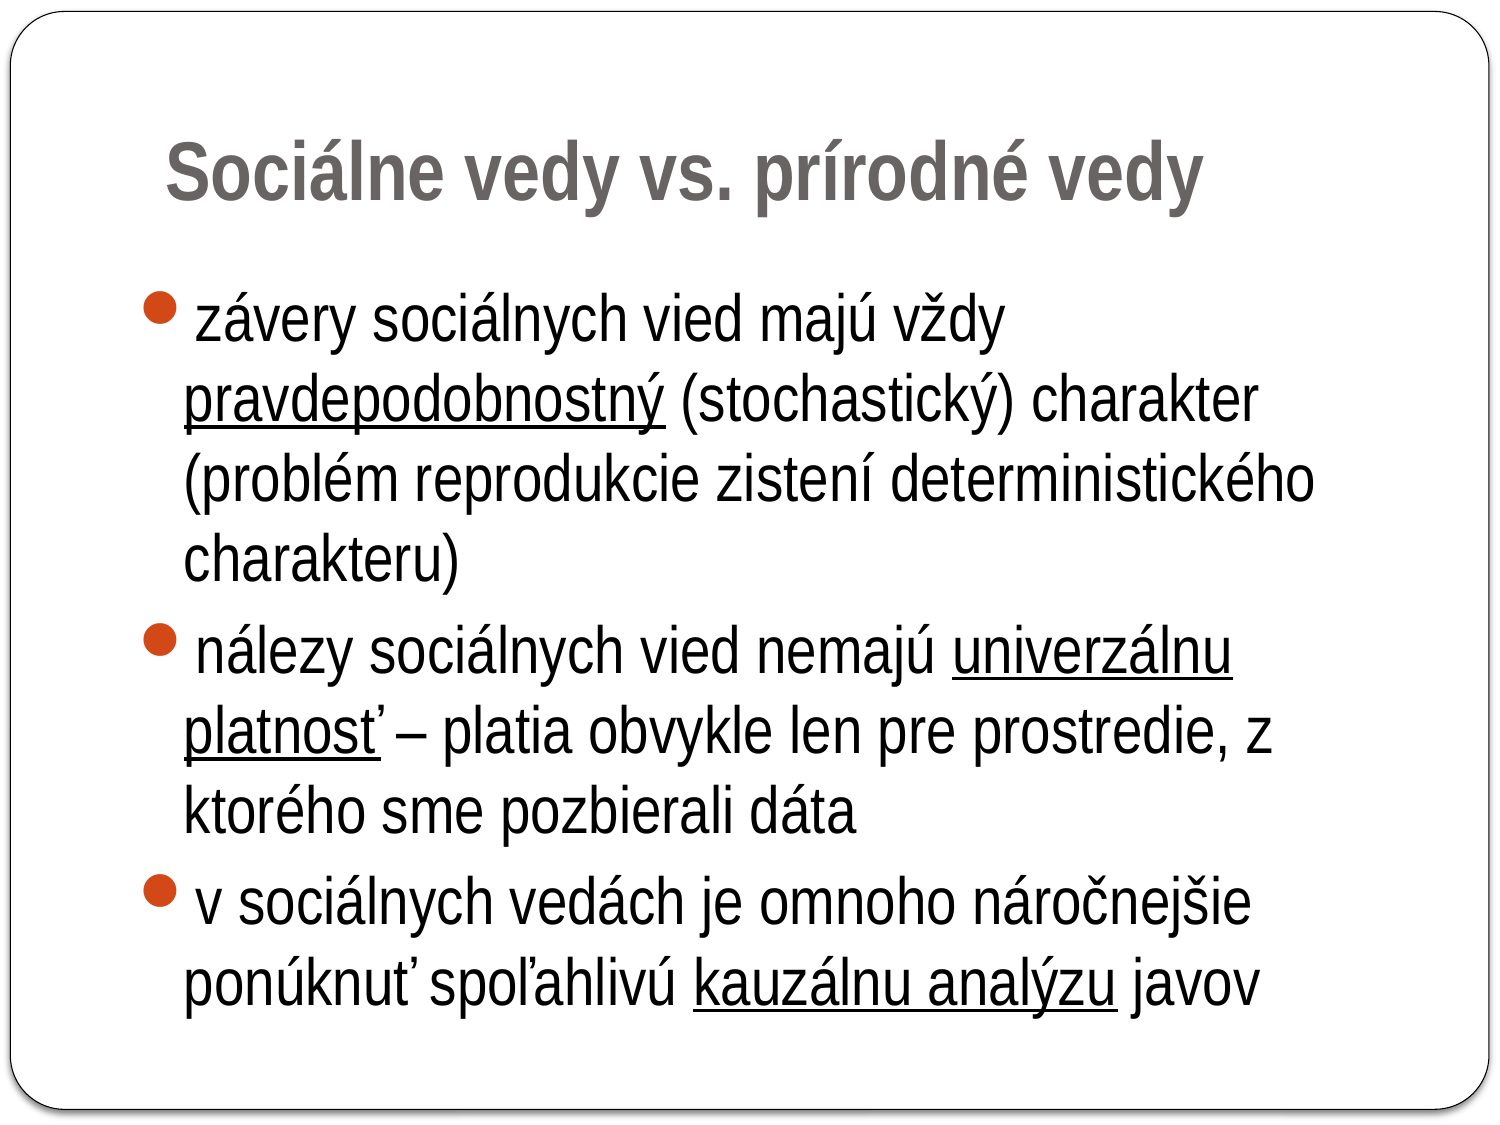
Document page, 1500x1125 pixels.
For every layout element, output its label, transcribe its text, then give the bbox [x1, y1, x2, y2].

list závery sociálnych vied majú vždy pravdepodobnostný (stochastický) charakter (problém reprodukcie zistení deterministického charakteru) nálezy sociálnych vied nemajú univerzálnu platnosť – platia obvykle len pre prostredie, z ktorého sme pozbierali dáta v sociálnych vedách je omnoho náročnejšie ponúknuť spoľahlivú kauzálnu analýzu javov [123, 266, 1424, 1018]
title Sociálne vedy vs. prírodné vedy [149, 44, 1426, 233]
